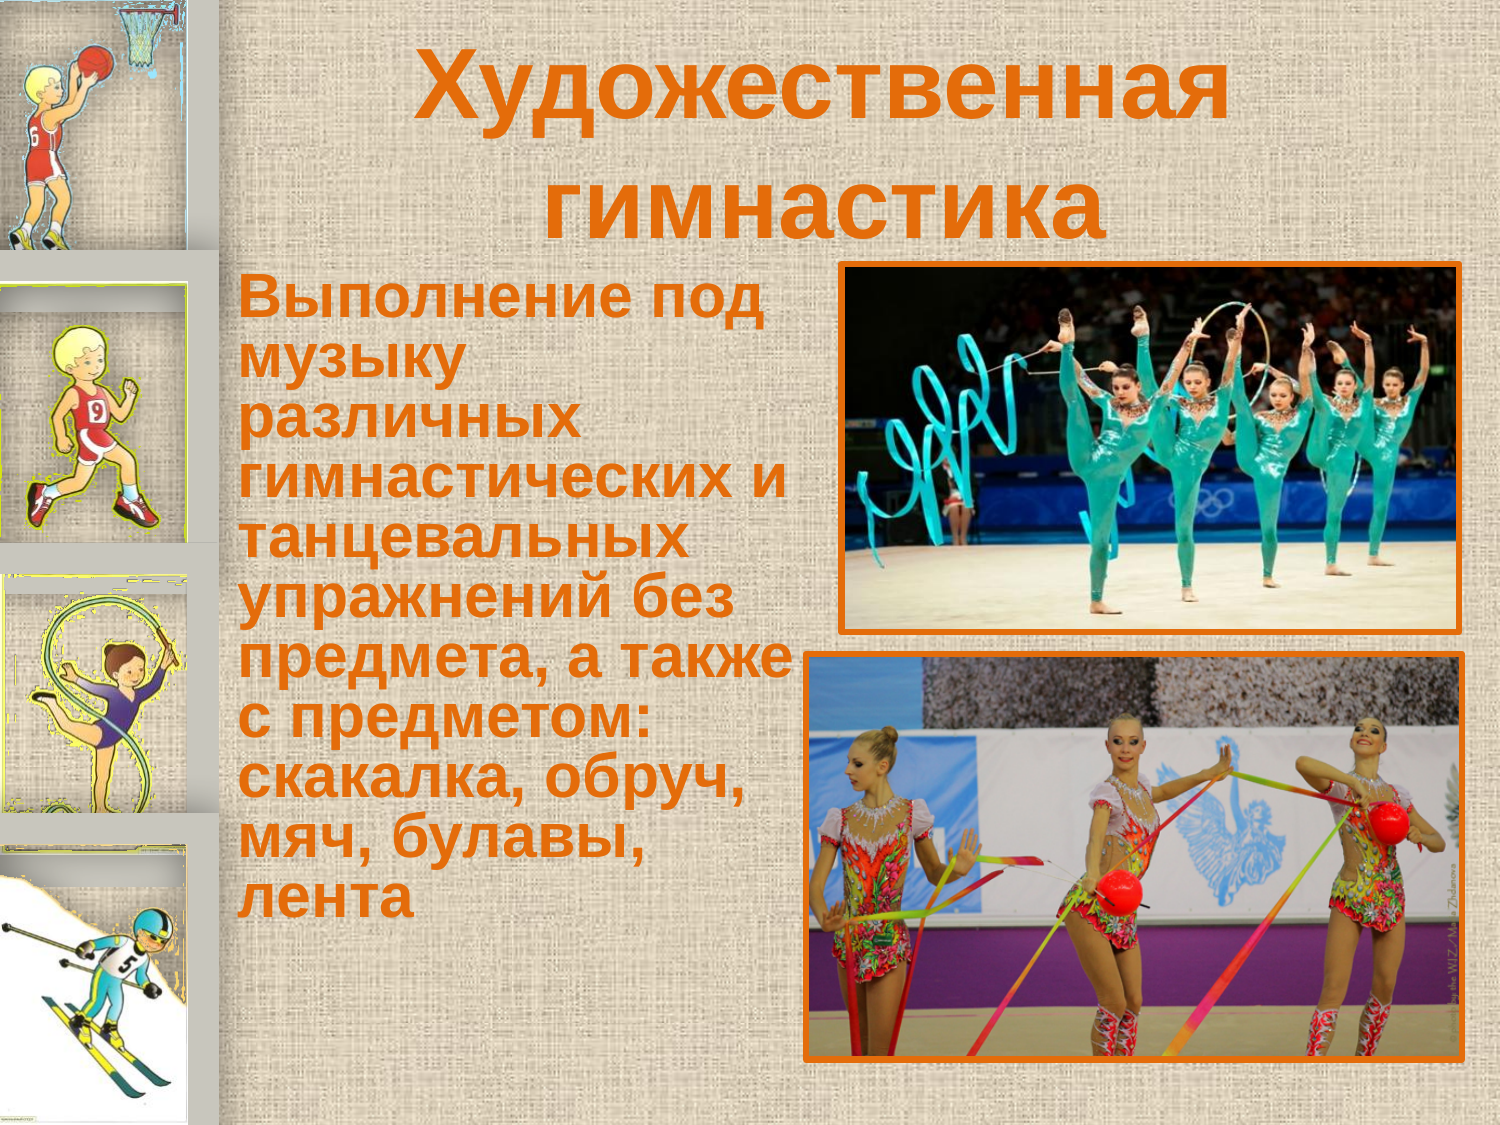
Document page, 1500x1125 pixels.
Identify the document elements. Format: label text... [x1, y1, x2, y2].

title Художественная гимнастика [222, 44, 1426, 233]
picture [0, 281, 188, 542]
list Выполнение под музыку различных гимнастических и танцевальных упражнений без предмета, а также с предметом: скакалка, обруч, мяч, булавы, лента [222, 262, 834, 1006]
picture [219, 0, 1500, 1125]
picture [0, 0, 188, 250]
picture [0, 574, 187, 813]
picture [0, 844, 188, 1125]
